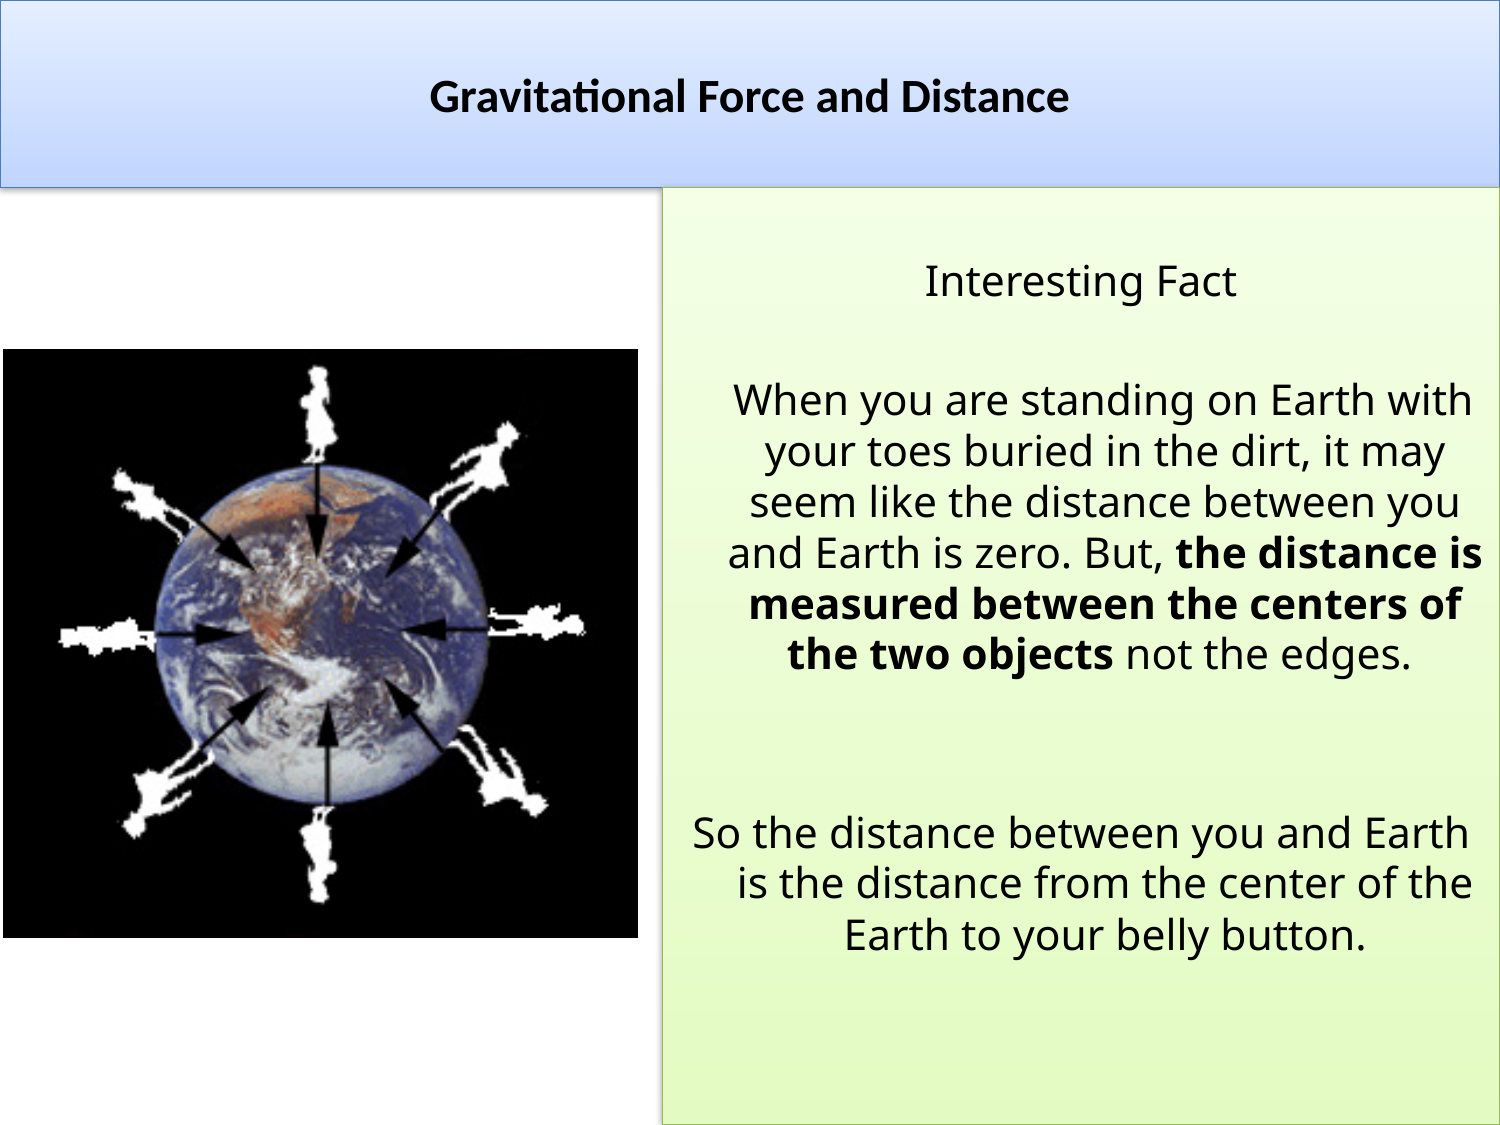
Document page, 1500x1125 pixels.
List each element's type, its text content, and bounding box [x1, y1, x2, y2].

list Interesting Fact When you are standing on Earth with your toes buried in the dirt, it may seem like the distance between you and Earth is zero. But, the distance is measured between the centers of the two objects not the edges. So the distance between you and Earth is the distance from the center of the Earth to your belly button. [662, 187, 1500, 1125]
title Gravitational Force and Distance [0, 0, 1500, 188]
picture [3, 349, 638, 938]
